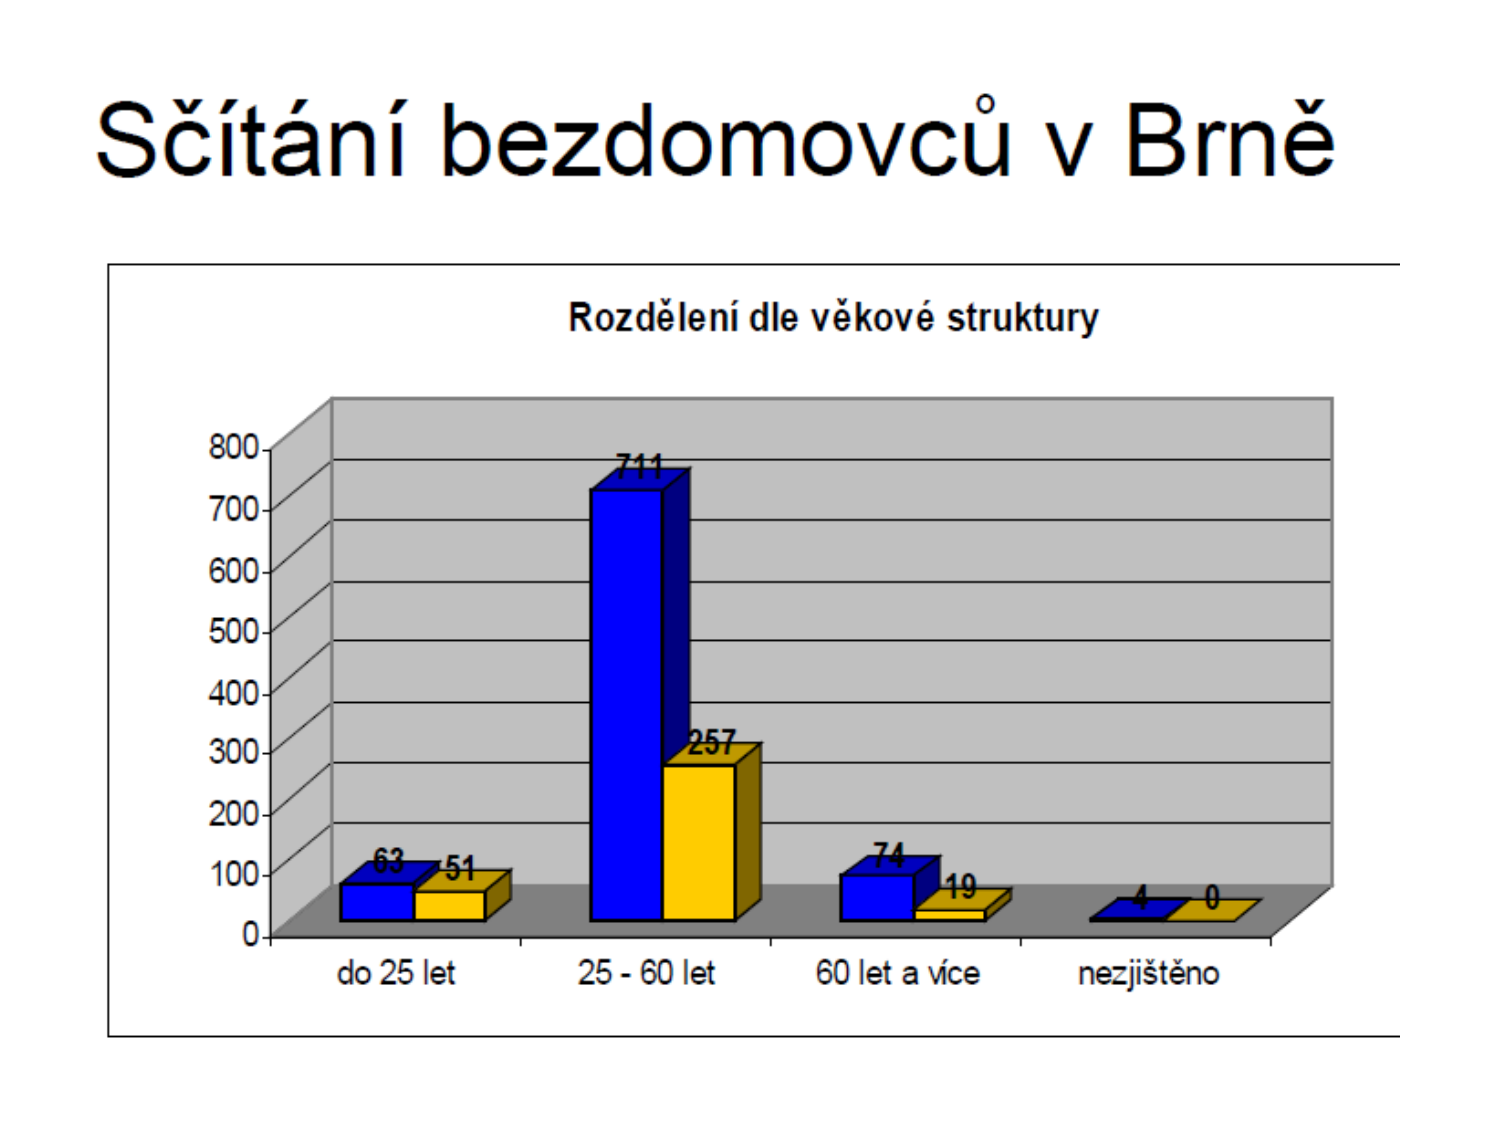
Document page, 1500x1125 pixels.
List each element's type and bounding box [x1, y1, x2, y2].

picture [52, 54, 1400, 1079]
